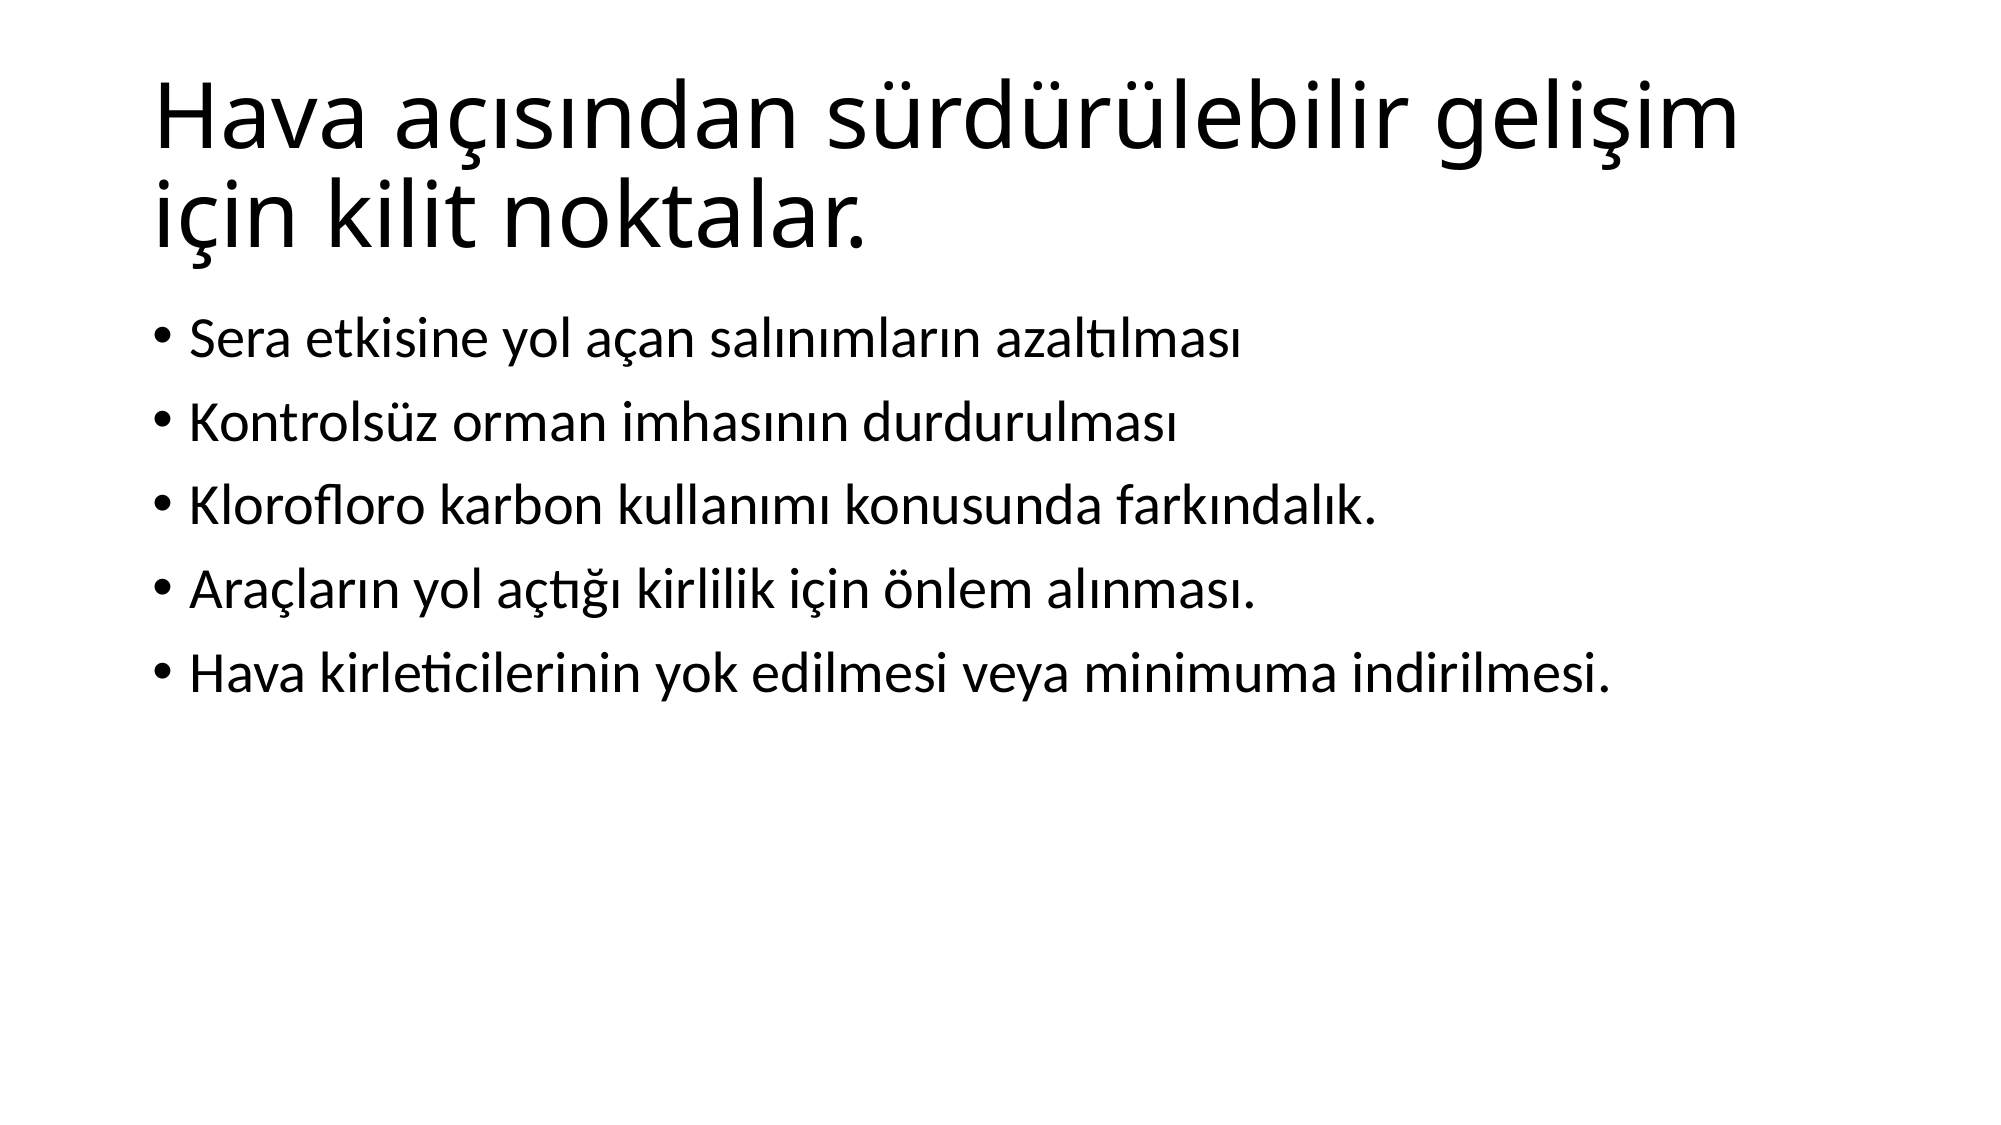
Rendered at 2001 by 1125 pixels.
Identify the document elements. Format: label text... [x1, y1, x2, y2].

list Sera etkisine yol açan salınımların azaltılması Kontrolsüz orman imhasının durdurulması Klorofloro karbon kullanımı konusunda farkındalık. Araçların yol açtığı kirlilik için önlem alınması. Hava kirleticilerinin yok edilmesi veya minimuma indirilmesi. [137, 299, 1863, 1014]
title Hava açısından sürdürülebilir gelişim için kilit noktalar. [137, 59, 1863, 278]
